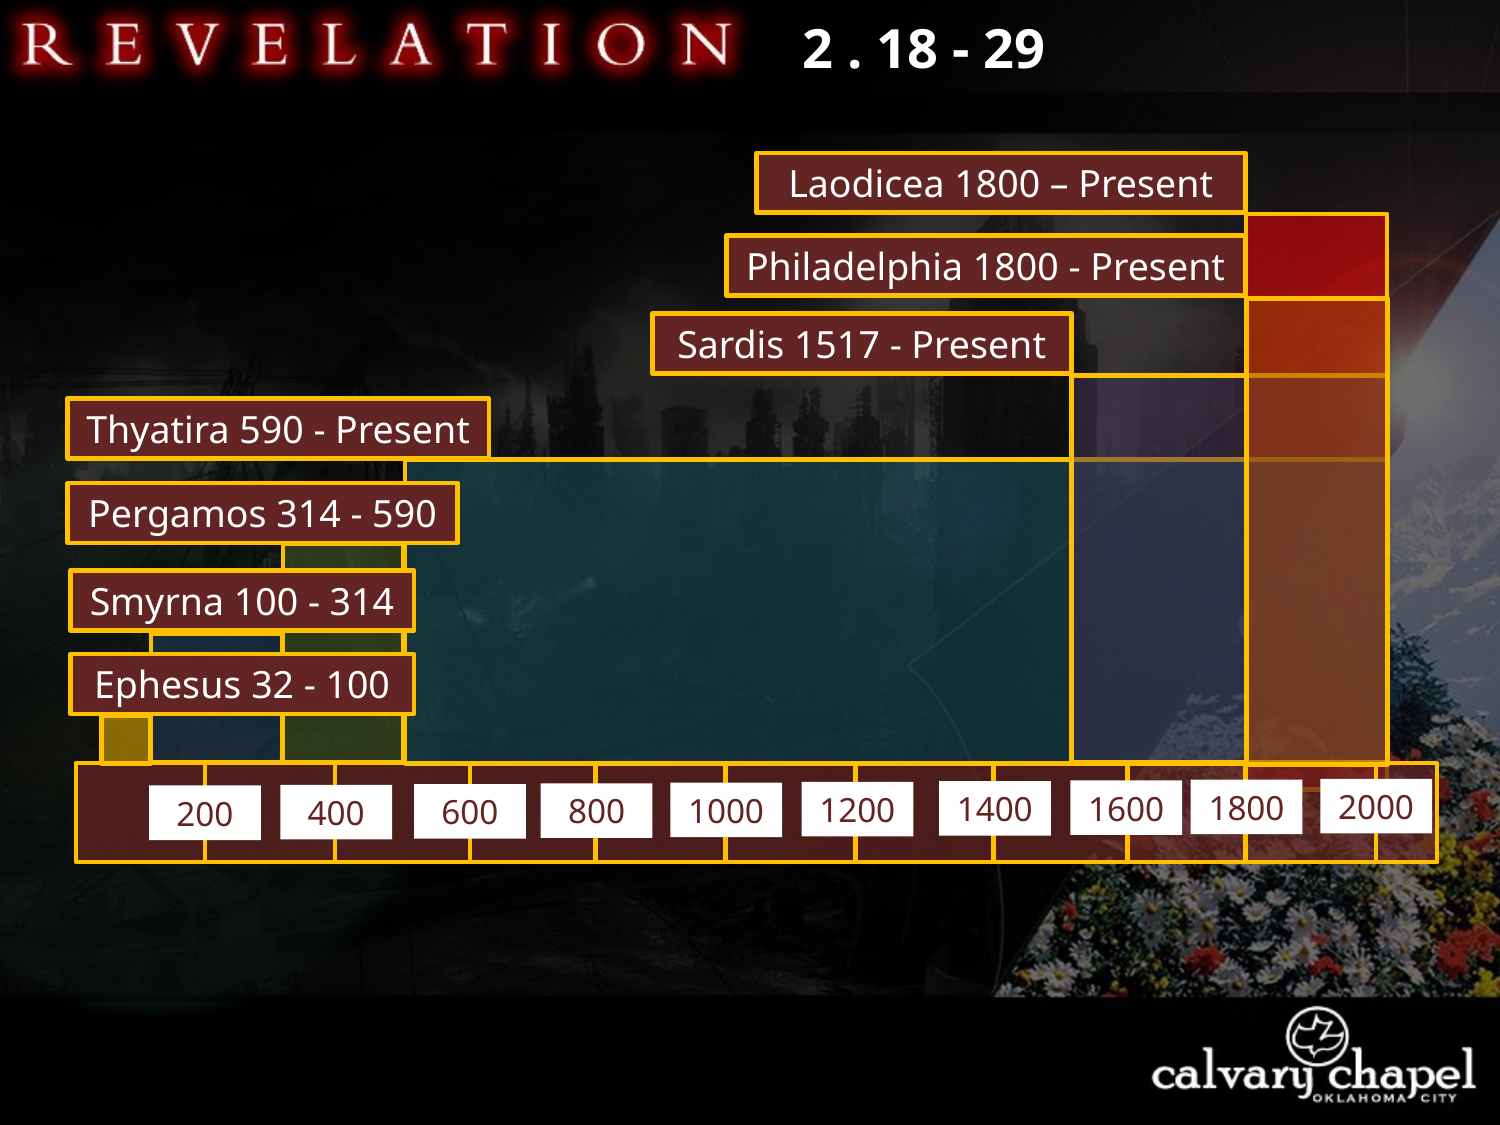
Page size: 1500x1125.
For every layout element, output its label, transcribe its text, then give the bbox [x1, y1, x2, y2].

text_box [281, 714, 403, 761]
text_box 2 . 18 - 29 [787, 7, 1430, 87]
text_box Ephesus 32 - 100 [70, 654, 415, 714]
text_box [281, 631, 403, 654]
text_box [75, 763, 1438, 864]
text_box Laodicea 1800 – Present [756, 153, 1246, 213]
text_box [149, 631, 281, 654]
picture [0, 0, 1500, 1125]
text_box Smyrna 100 - 314 [70, 570, 415, 631]
text_box [1244, 296, 1390, 761]
text_box [1244, 212, 1389, 296]
text_box [403, 458, 1070, 761]
text_box [99, 714, 153, 761]
text_box Thyatira 590 - Present [67, 398, 489, 459]
text_box [1070, 373, 1244, 761]
text_box [153, 714, 281, 761]
text_box Pergamos 314 - 590 [67, 483, 458, 543]
text_box Sardis 1517 - Present [652, 313, 1072, 374]
text_box [281, 543, 403, 570]
text_box Philadelphia 1800 - Present [726, 235, 1246, 296]
